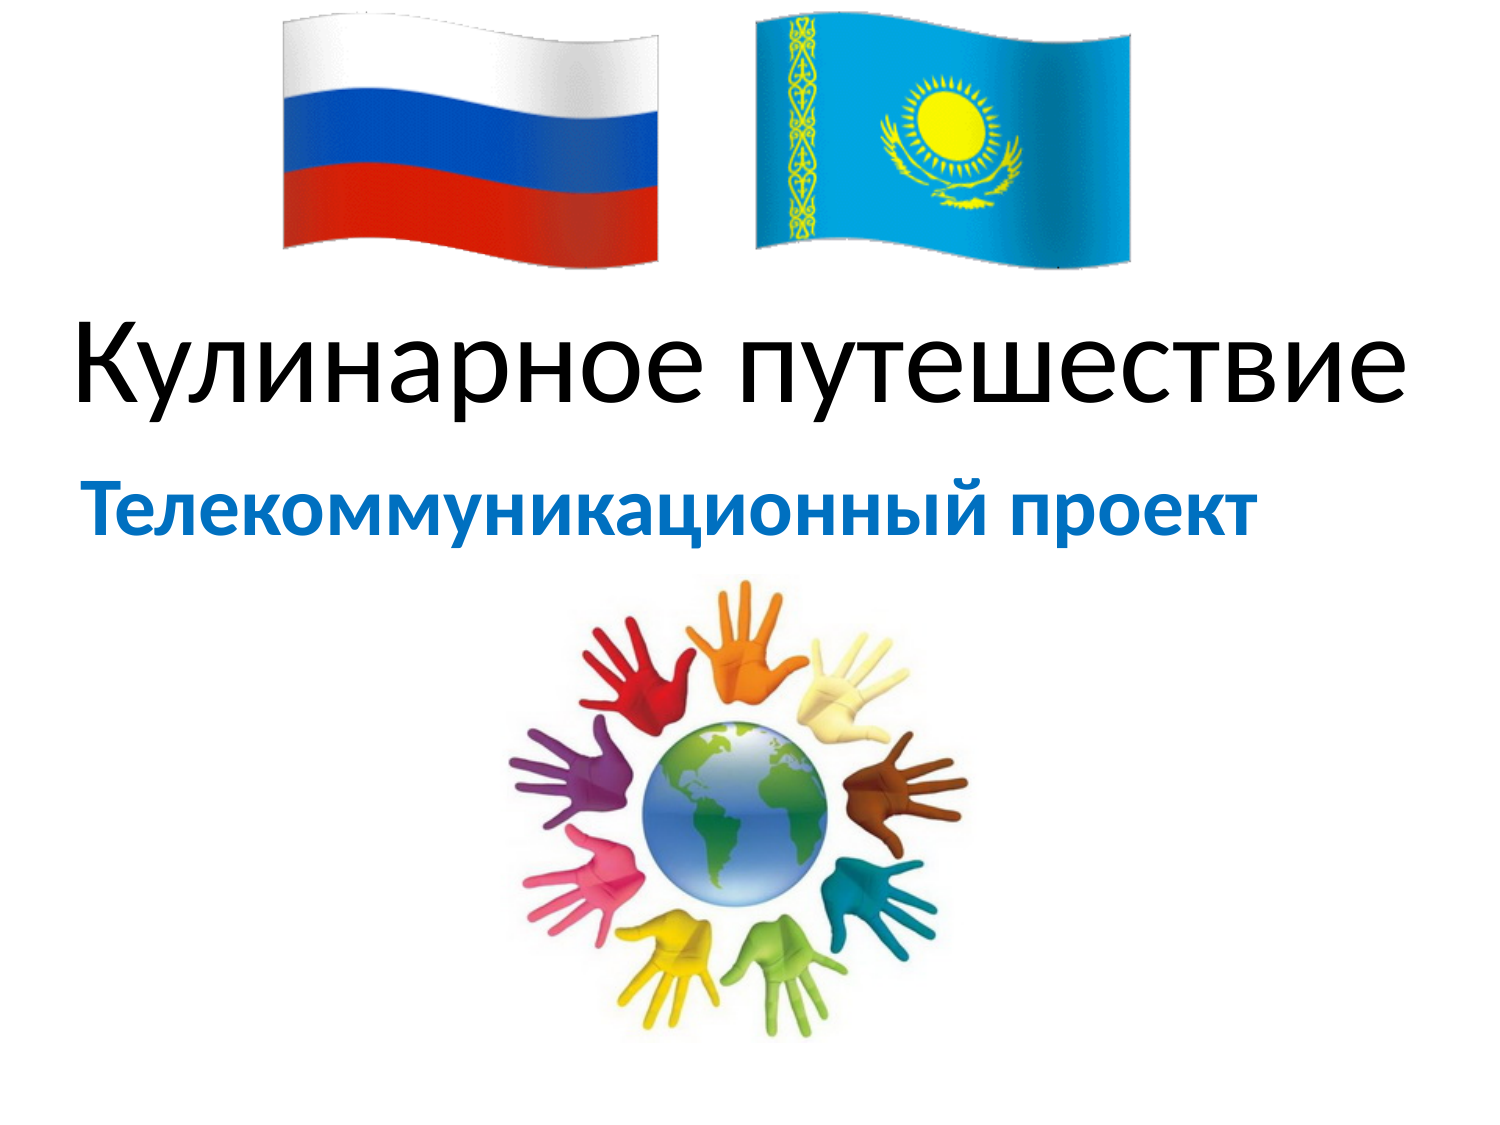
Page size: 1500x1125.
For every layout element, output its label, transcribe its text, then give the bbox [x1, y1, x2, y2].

picture [726, 0, 1161, 287]
picture [253, 0, 689, 287]
subtitle Телекоммуникационный проект [64, 444, 1436, 571]
picture [300, 573, 1161, 1044]
title Кулинарное путешествие [0, 231, 1483, 473]
